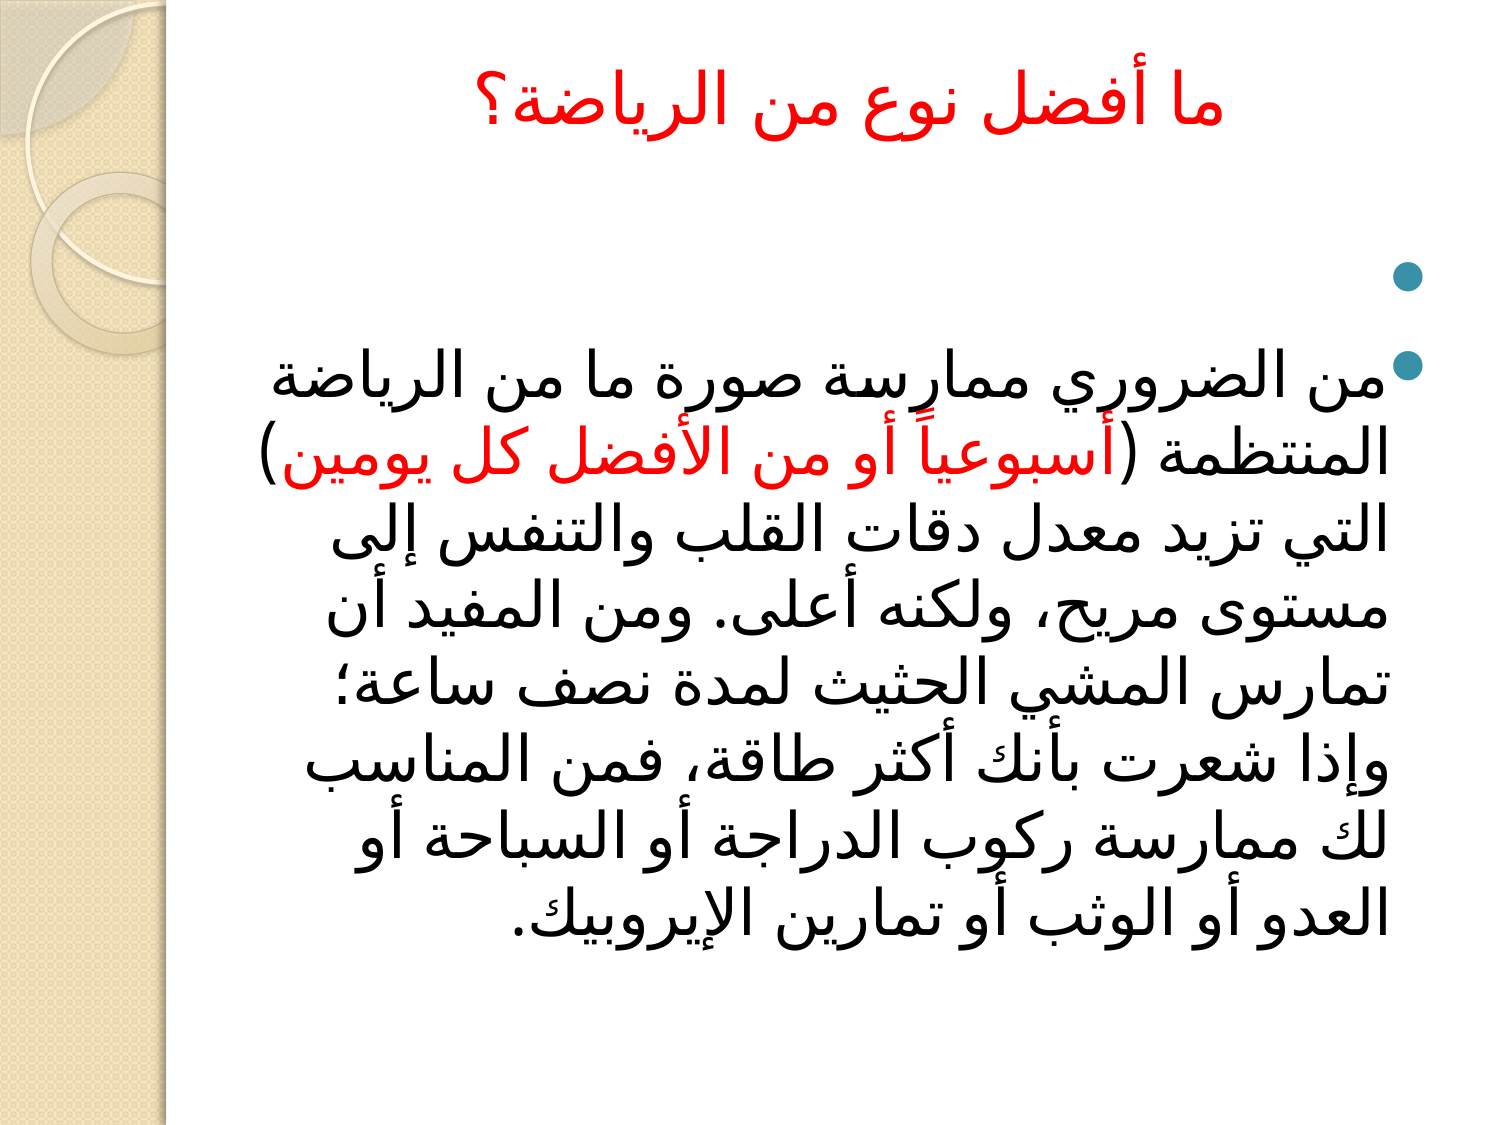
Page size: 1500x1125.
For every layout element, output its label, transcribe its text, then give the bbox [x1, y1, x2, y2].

title ما أفضل نوع من الرياضة؟ [235, 45, 1466, 233]
list من الضروري ممارسة صورة ما من الرياضة المنتظمة (أسبوعياً أو من الأفضل كل يومين) التي تزيد معدل دقات القلب والتنفس إلى مستوى مريح، ولكنه أعلى. ومن المفيد أن تمارس المشي الحثيث لمدة نصف ساعة؛ وإذا شعرت بأنك أكثر طاقة، فمن المناسب لك ممارسة ركوب الدراجة أو السباحة أو العدو أو الوثب أو تمارين الإيروبيك. [235, 237, 1466, 1025]
